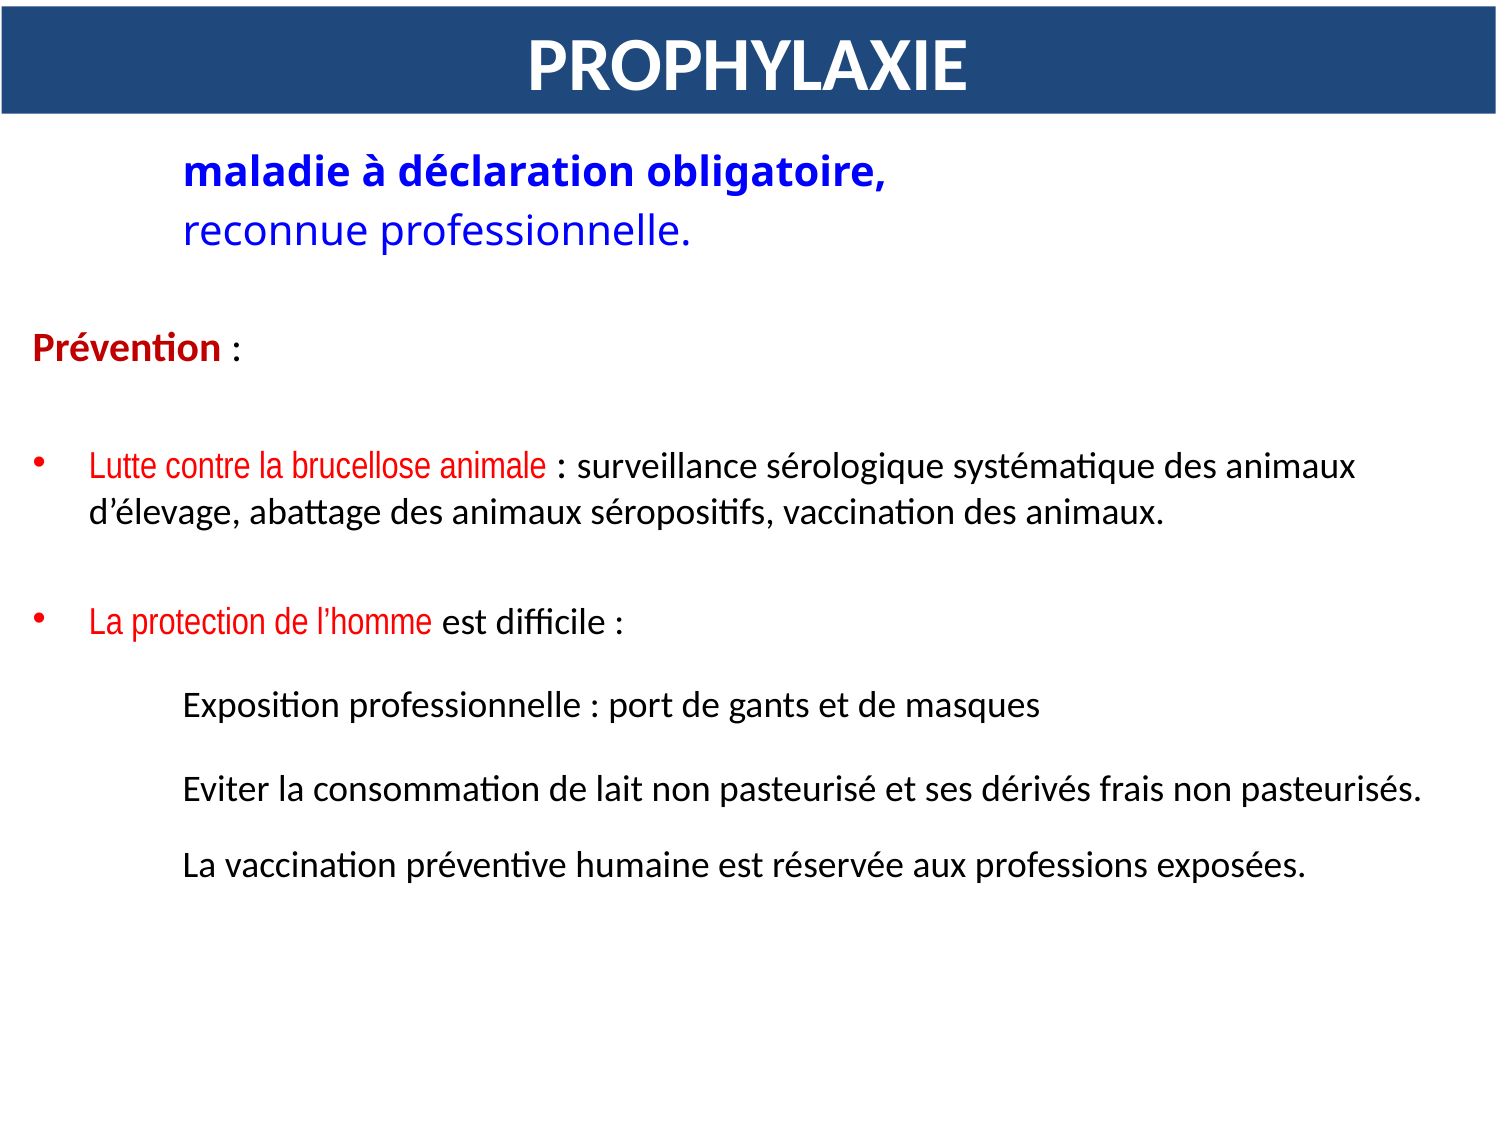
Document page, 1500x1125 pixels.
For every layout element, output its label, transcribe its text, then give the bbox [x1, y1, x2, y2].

title PROPHYLAXIE [1, 6, 1496, 114]
list maladie à déclaration obligatoire, reconnue professionnelle. Prévention : Lutte contre la brucellose animale : surveillance sérologique systématique des animaux d’élevage, abattage des animaux séropositifs, vaccination des animaux. La protection de l’homme est difficile : Exposition professionnelle : port de gants et de masques Eviter la consommation de lait non pasteurisé et ses dérivés frais non pasteurisés. La vaccination préventive humaine est réservée aux professions exposées. [17, 137, 1483, 1083]
